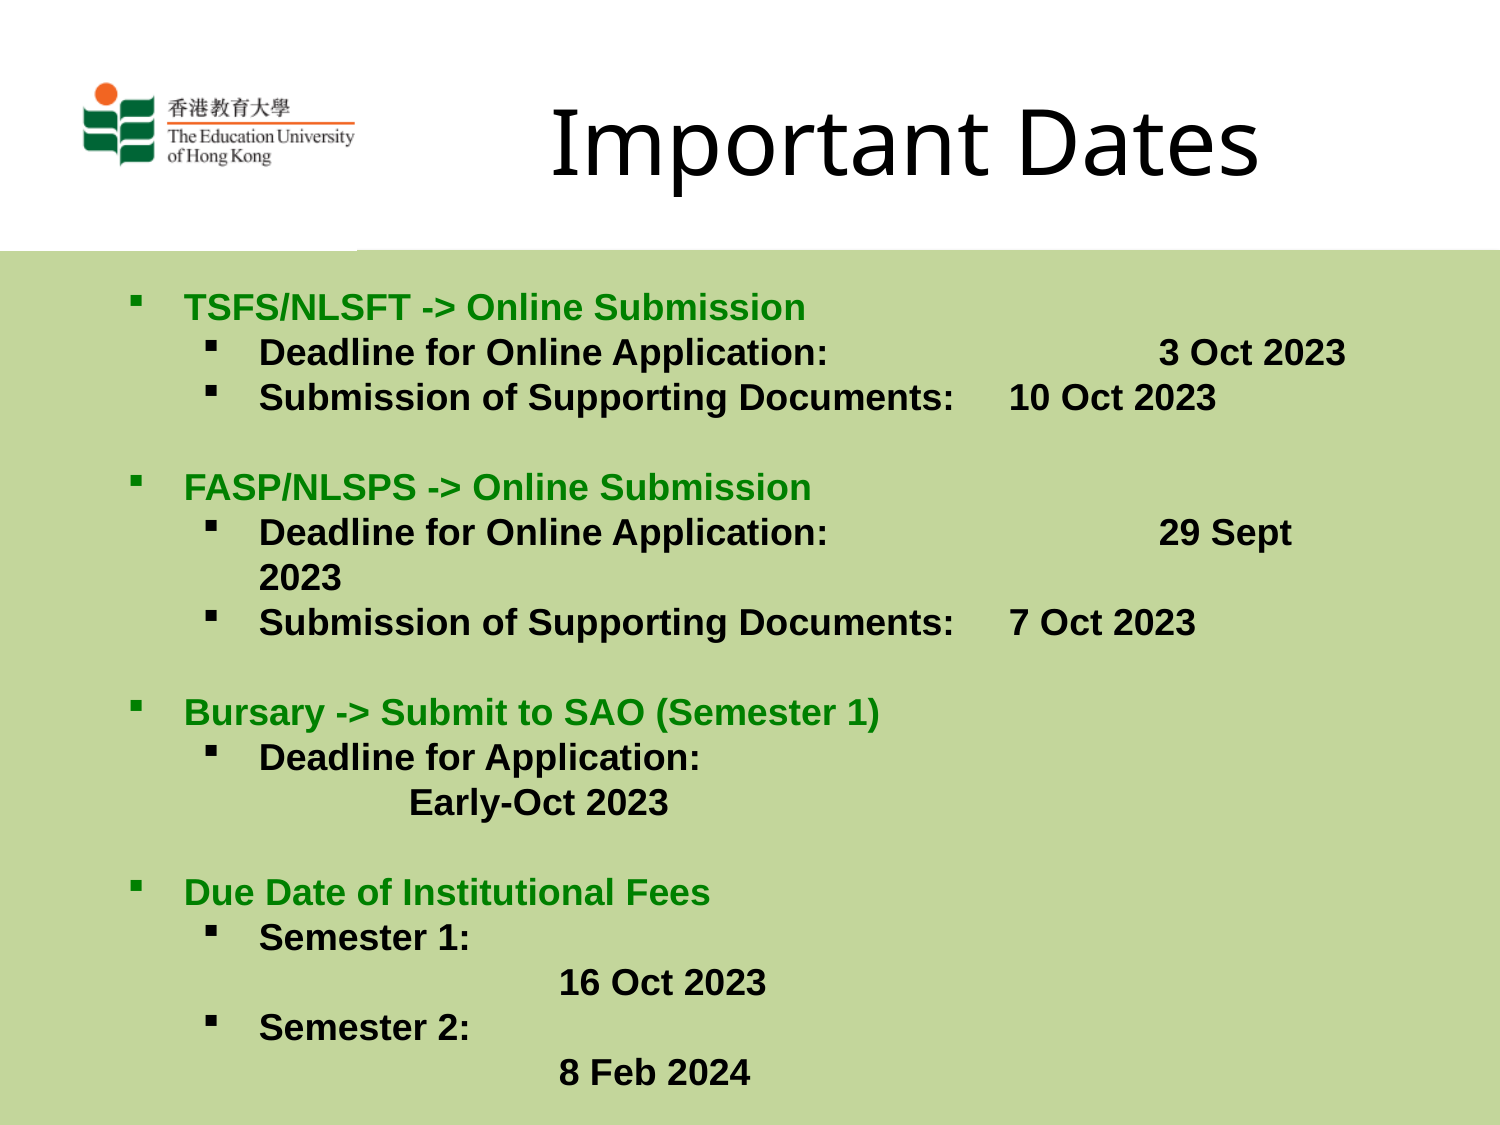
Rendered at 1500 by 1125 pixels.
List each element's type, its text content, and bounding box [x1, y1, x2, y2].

text_box TSFS/NLSFT -> Online Submission Deadline for Online Application: 3 Oct 2023 Submission of Supporting Documents: 10 Oct 2023 FASP/NLSPS -> Online Submission Deadline for Online Application: 29 Sept 2023 Submission of Supporting Documents: 7 Oct 2023 Bursary -> Submit to SAO (Semester 1) Deadline for Application: Early-Oct 2023 Due Date of Institutional Fees Semester 1: 16 Oct 2023 Semester 2: 8 Feb 2024 Deadline for Deferment of Institutional Fees Semester 1: 17 Oct 2023 Semester 2: 14 Feb 2024 [112, 275, 1387, 1125]
title Important Dates [387, 45, 1425, 233]
